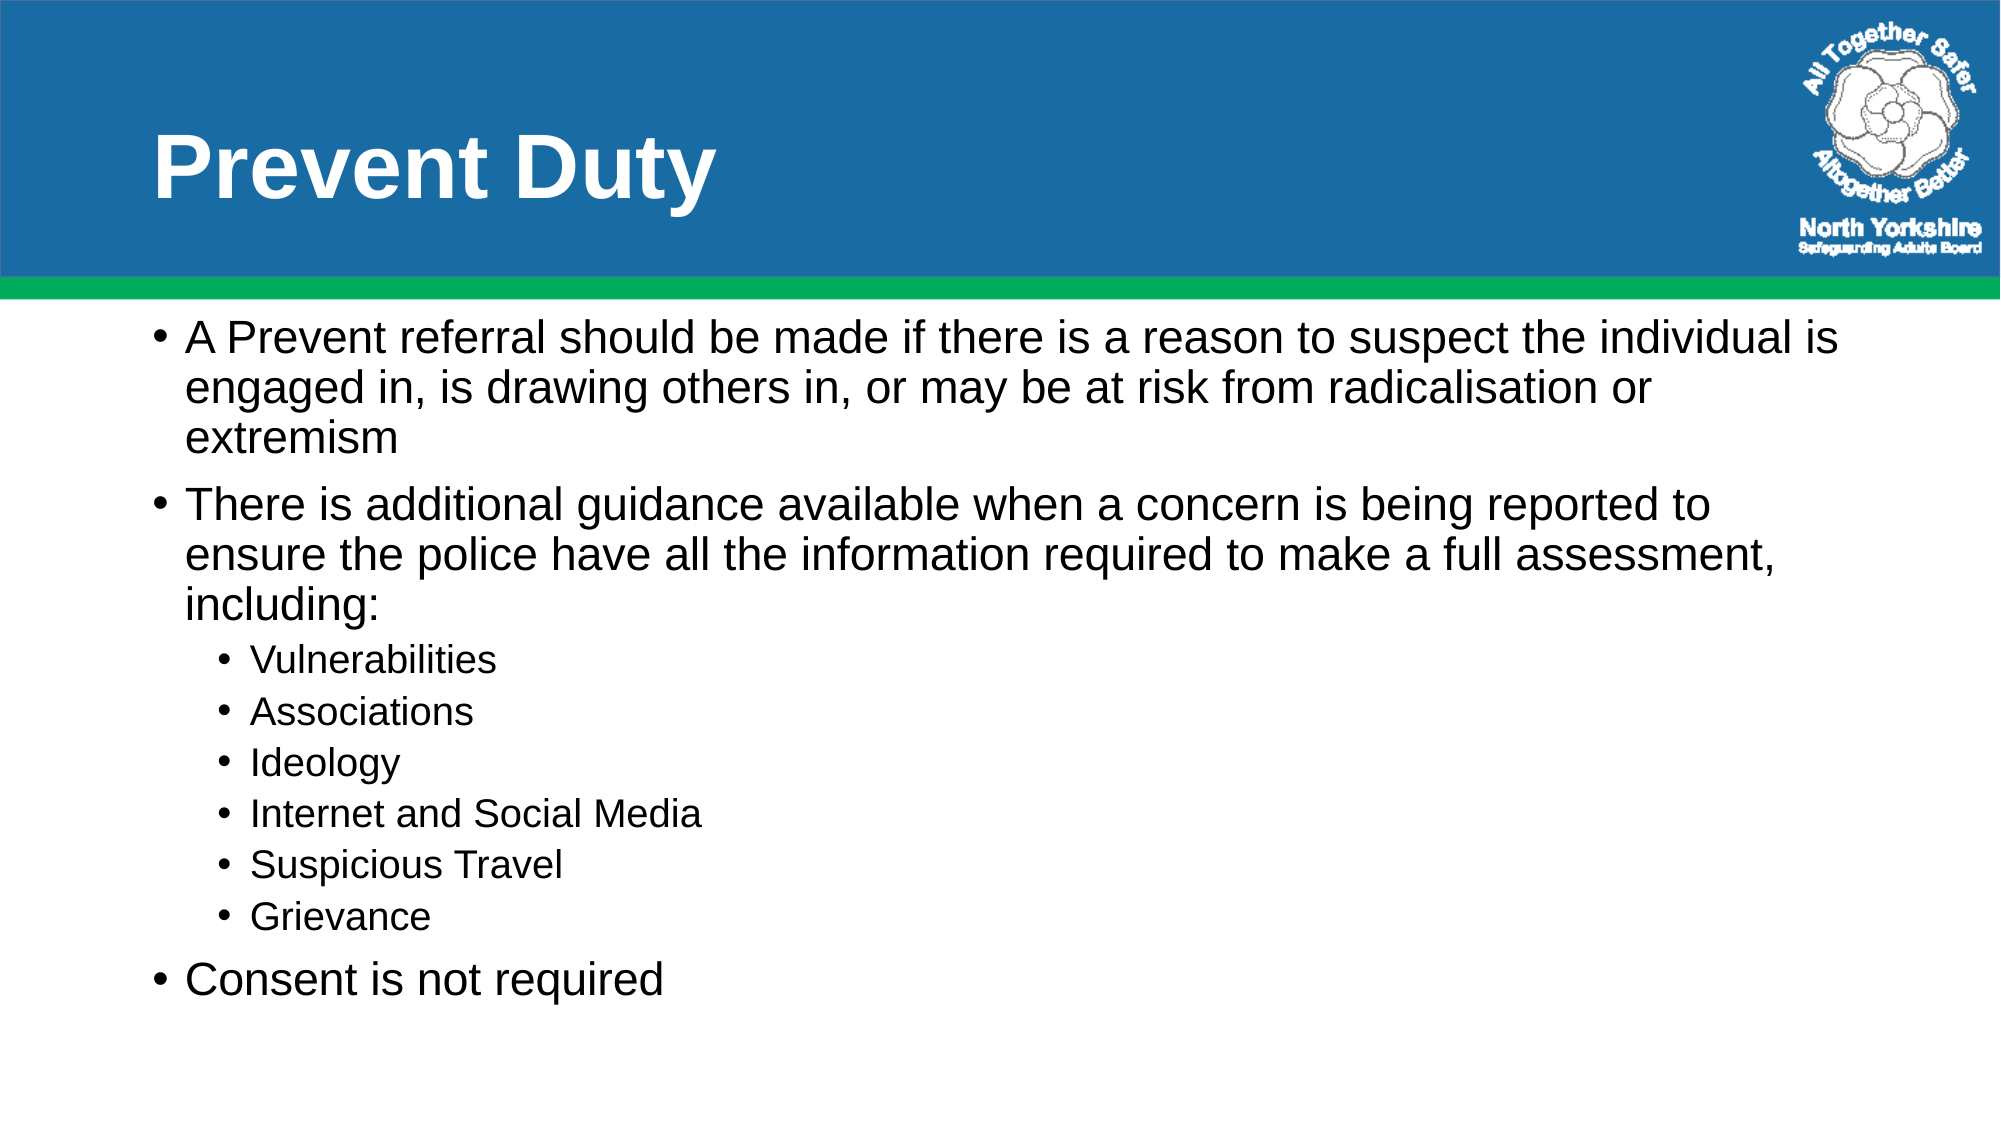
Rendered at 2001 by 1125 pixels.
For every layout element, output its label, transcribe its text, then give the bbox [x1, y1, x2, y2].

title Prevent Duty [137, 59, 1786, 278]
picture [1785, 16, 1996, 270]
list A Prevent referral should be made if there is a reason to suspect the individual is engaged in, is drawing others in, or may be at risk from radicalisation or extremism There is additional guidance available when a concern is being reported to ensure the police have all the information required to make a full assessment, including: Vulnerabilities Associations Ideology Internet and Social Media Suspicious Travel Grievance Consent is not required [137, 305, 1863, 1020]
